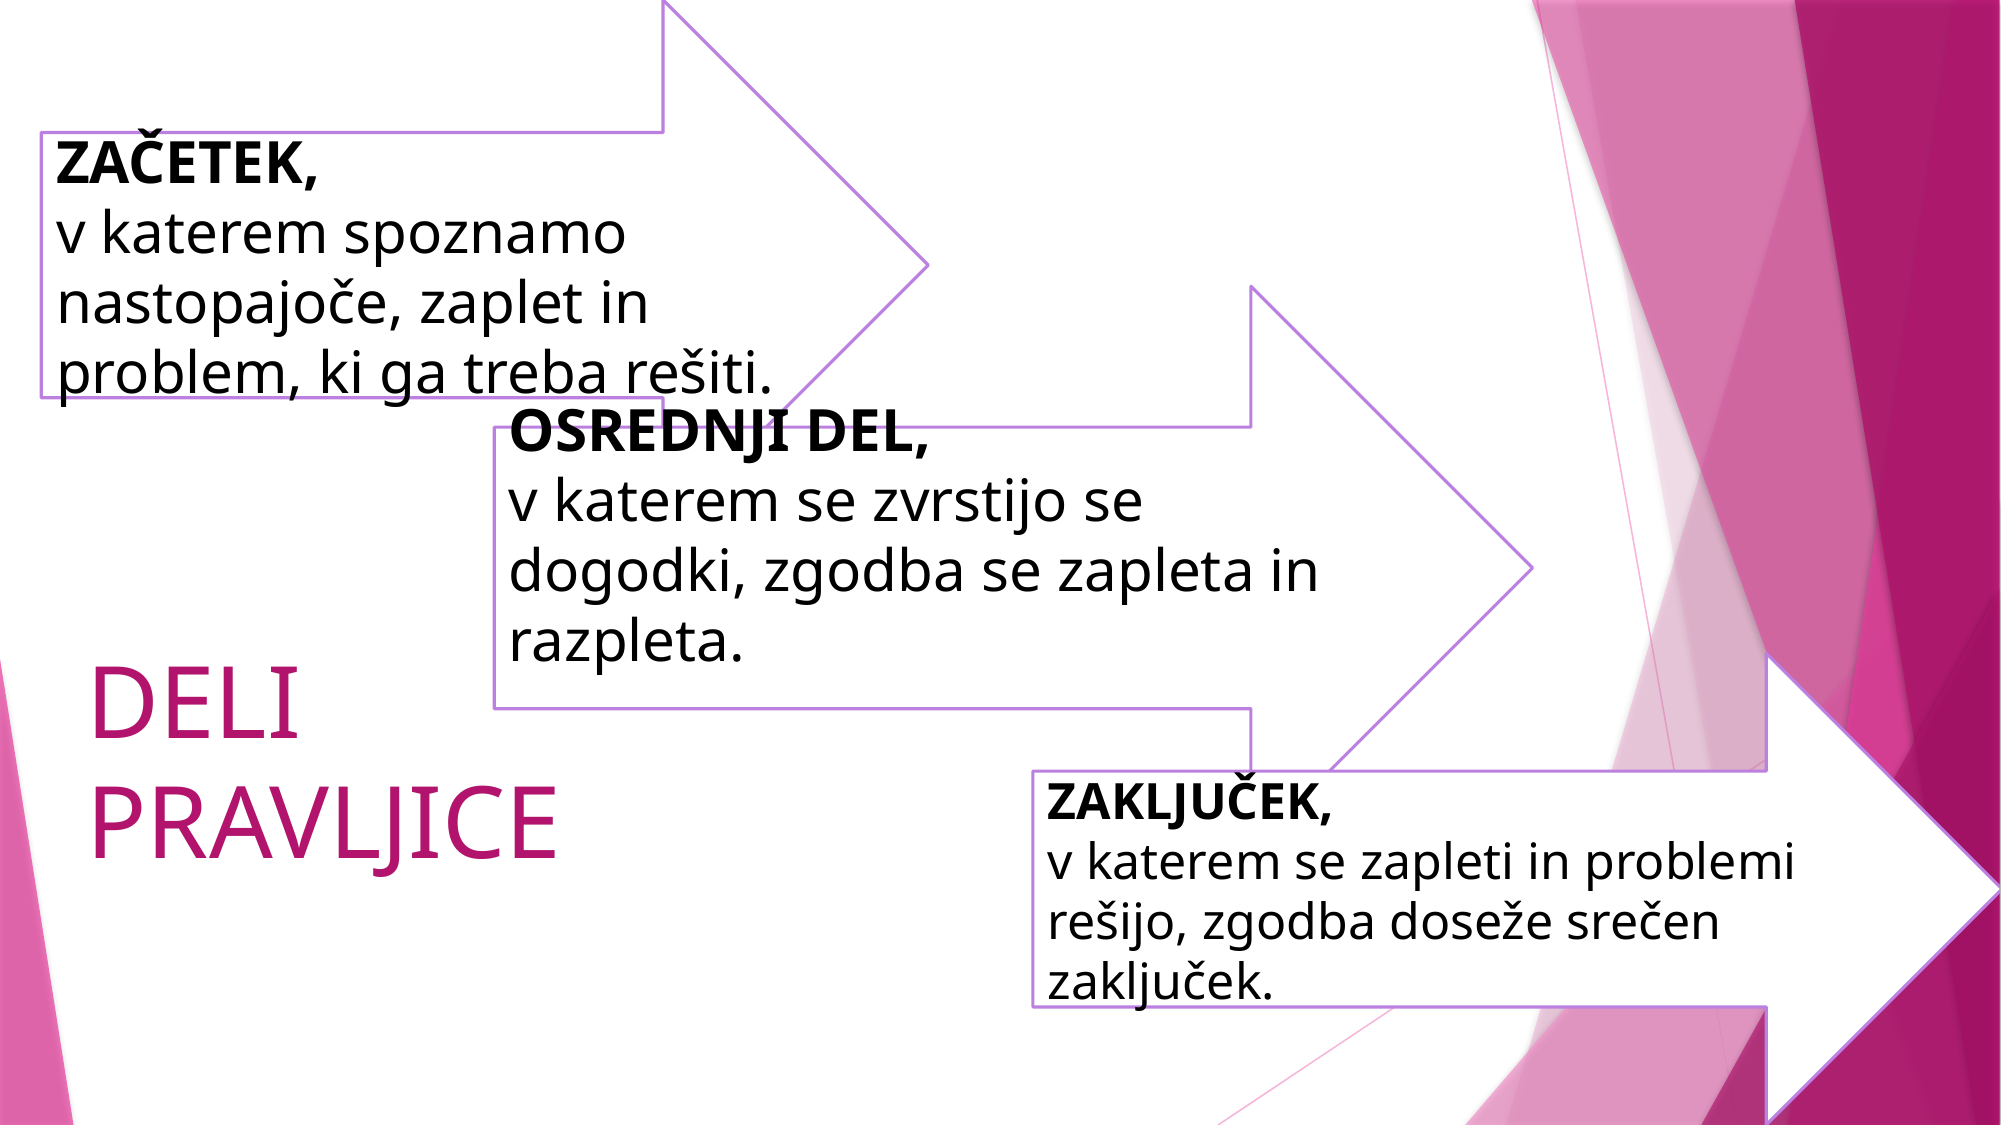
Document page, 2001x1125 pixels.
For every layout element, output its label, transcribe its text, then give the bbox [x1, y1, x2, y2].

text_box DELI PRAVLJICE [71, 631, 653, 887]
text_box ZAKLJUČEK, v katerem se zapleti in problemi rešijo, zgodba doseže srečen zaključek. [1031, 651, 2000, 1125]
text_box ZAČETEK, v katerem spoznamo nastopajoče, zaplet in problem, ki ga treba rešiti. [39, 0, 930, 425]
text_box OSREDNJI DEL, v katerem se zvrstijo se dogodki, zgodba se zapleta in razpleta. [492, 284, 1534, 769]
